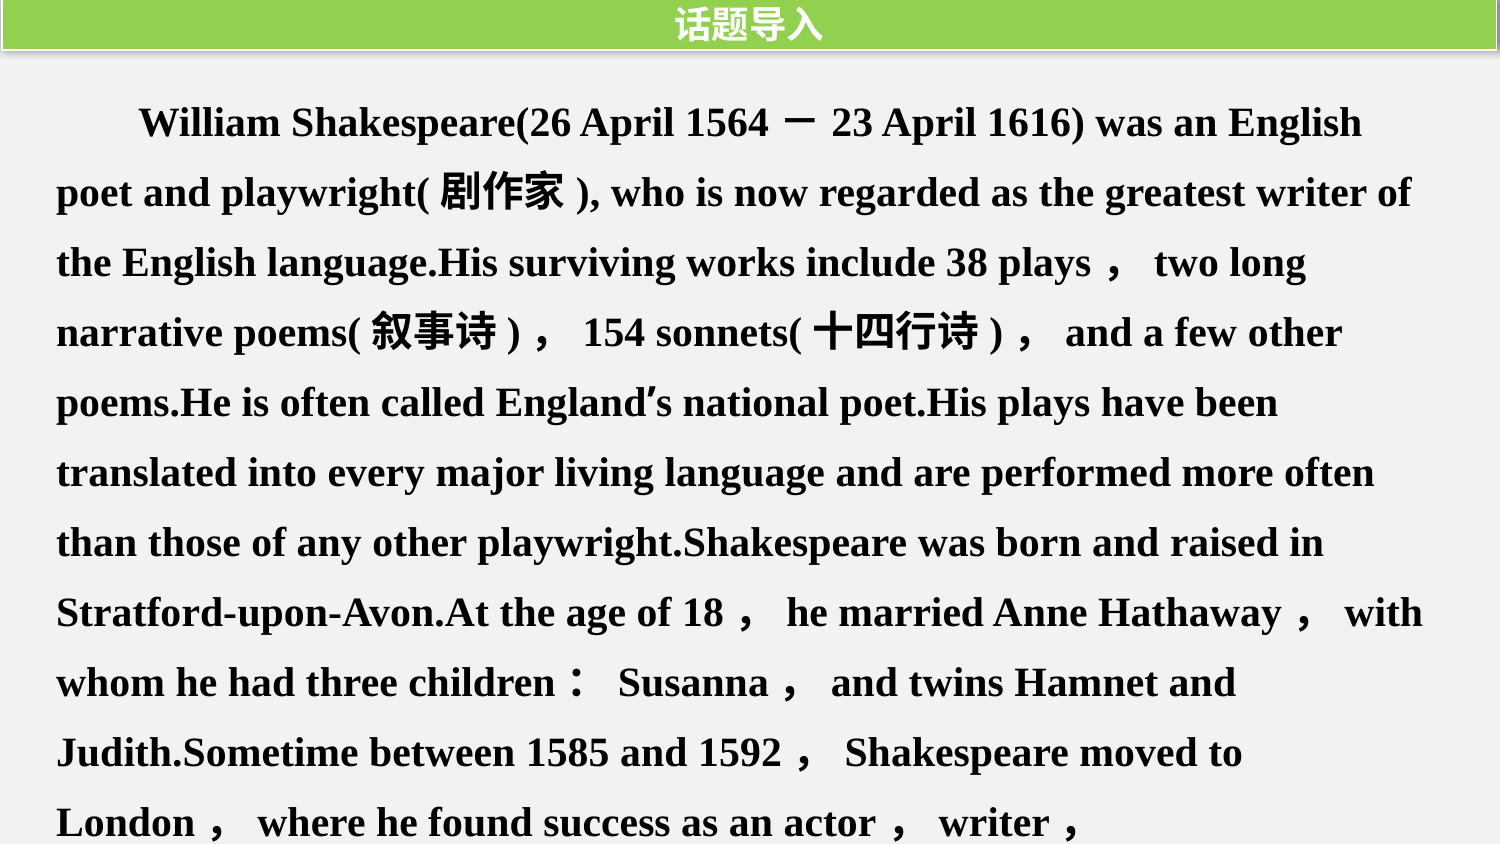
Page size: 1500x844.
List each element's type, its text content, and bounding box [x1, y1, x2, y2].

text_box William Shakespeare(26 April 1564－23 April 1616) was an English poet and playwright(剧作家), who is now regarded as the greatest writer of the English language.His surviving works include 38 plays，two long narrative poems(叙事诗)，154 sonnets(十四行诗)，and a few other poems.He is often called England’s national poet.His plays have been translated into every major living language and are performed more often than those of any other playwright.Shakespeare was born and raised in Stratford-­upon-­Avon.At the age of 18，he married Anne Hathaway，with whom he had three children：Susanna，and twins Hamnet and Judith.Sometime between 1585 and 1592，Shakespeare moved to London，where he found success as an actor，writer， [41, 67, 1459, 844]
text_box 话题导入 [1, 0, 1497, 51]
